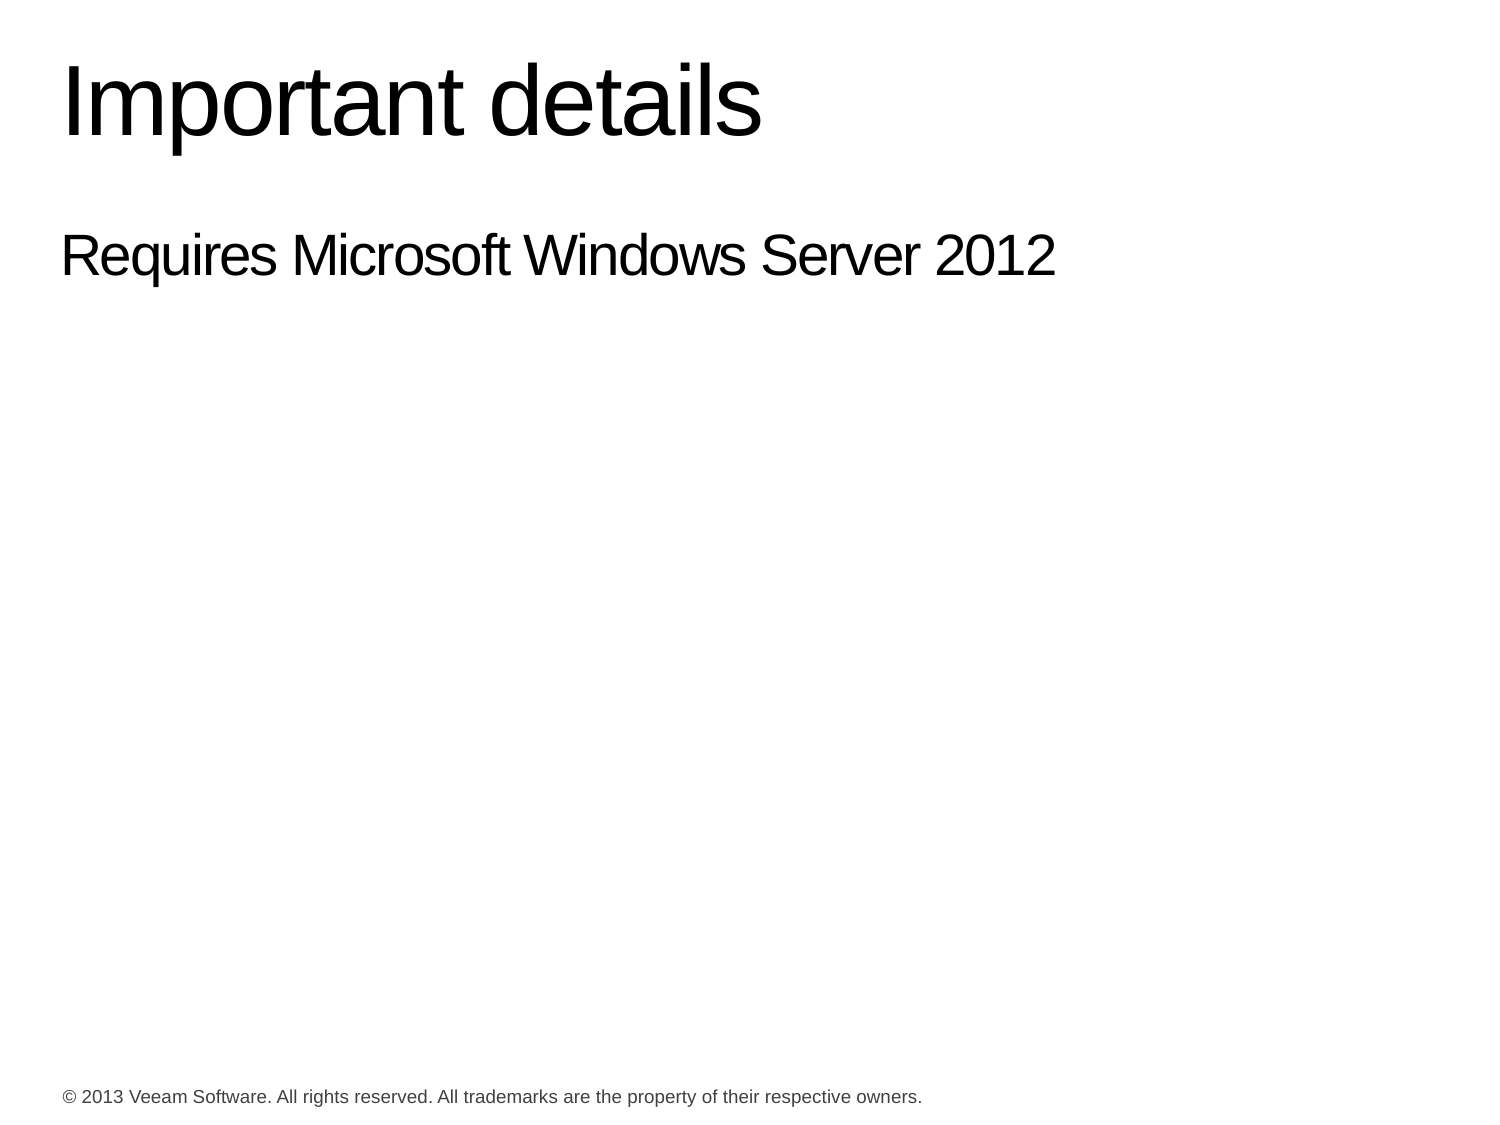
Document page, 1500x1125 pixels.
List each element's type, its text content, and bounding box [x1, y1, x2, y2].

list Requires Microsoft Windows Server 2012 [60, 224, 1432, 289]
title Important details [60, 49, 1432, 159]
